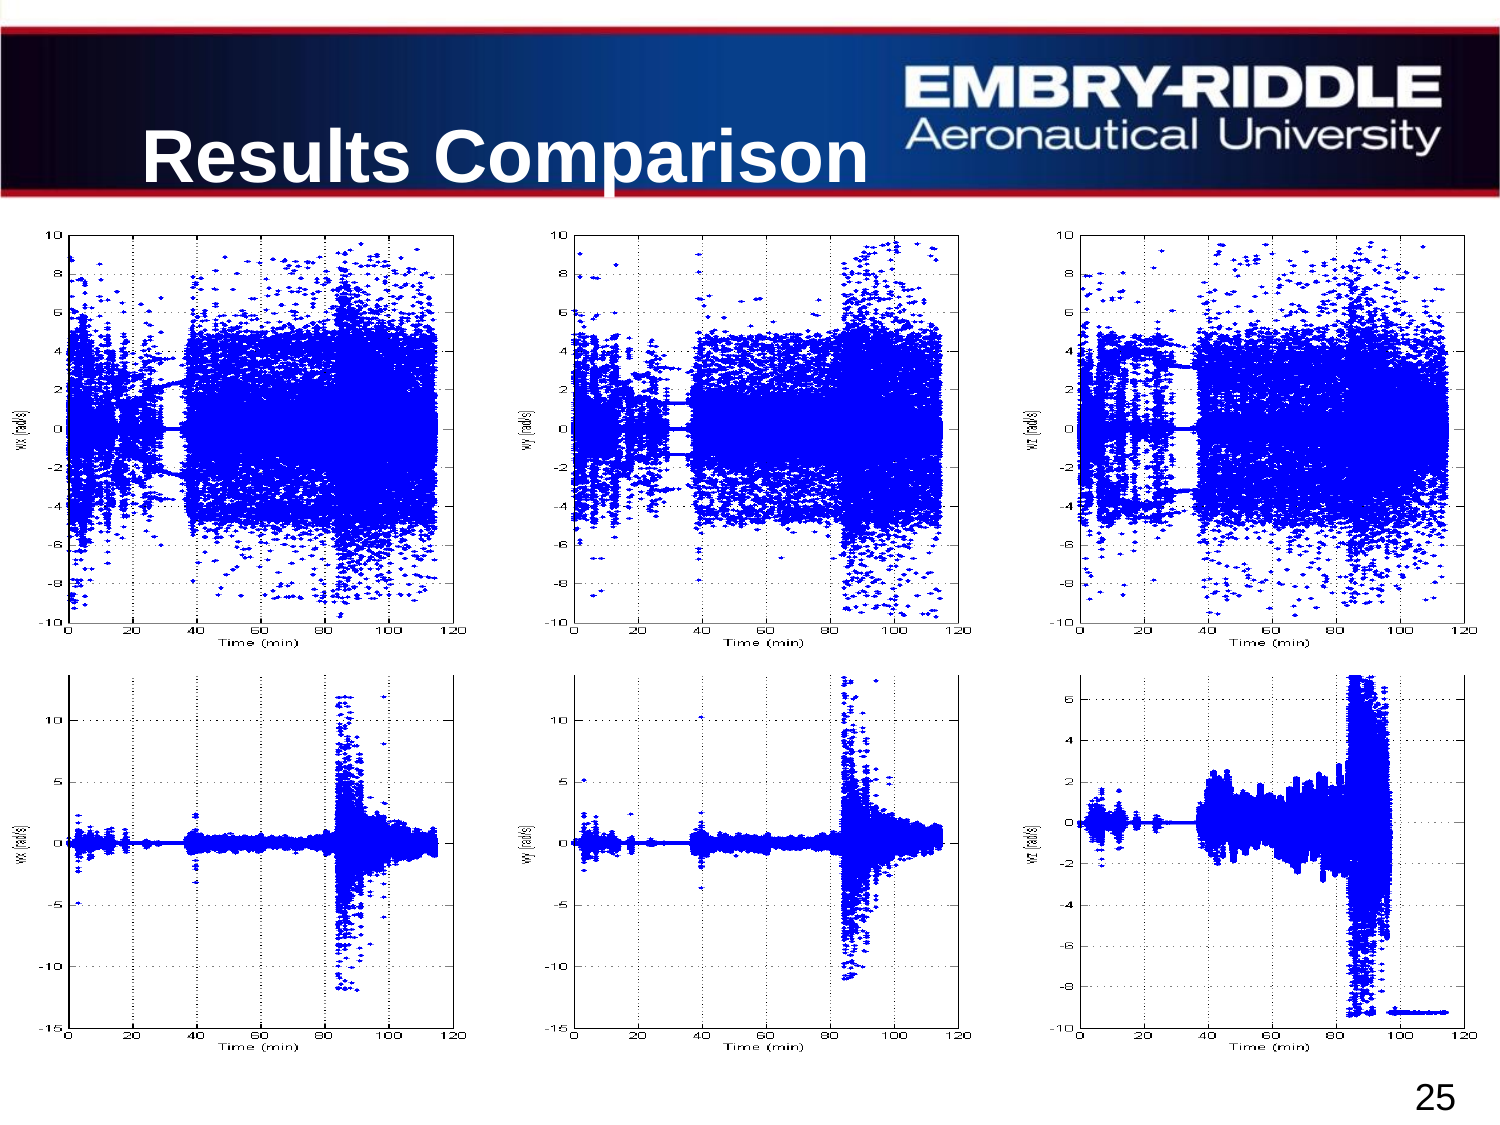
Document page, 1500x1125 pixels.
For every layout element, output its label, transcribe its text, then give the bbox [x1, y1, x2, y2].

title Results Comparison [75, 24, 900, 198]
picture [0, 0, 1500, 1125]
slide_number 25 [1400, 1084, 1500, 1125]
